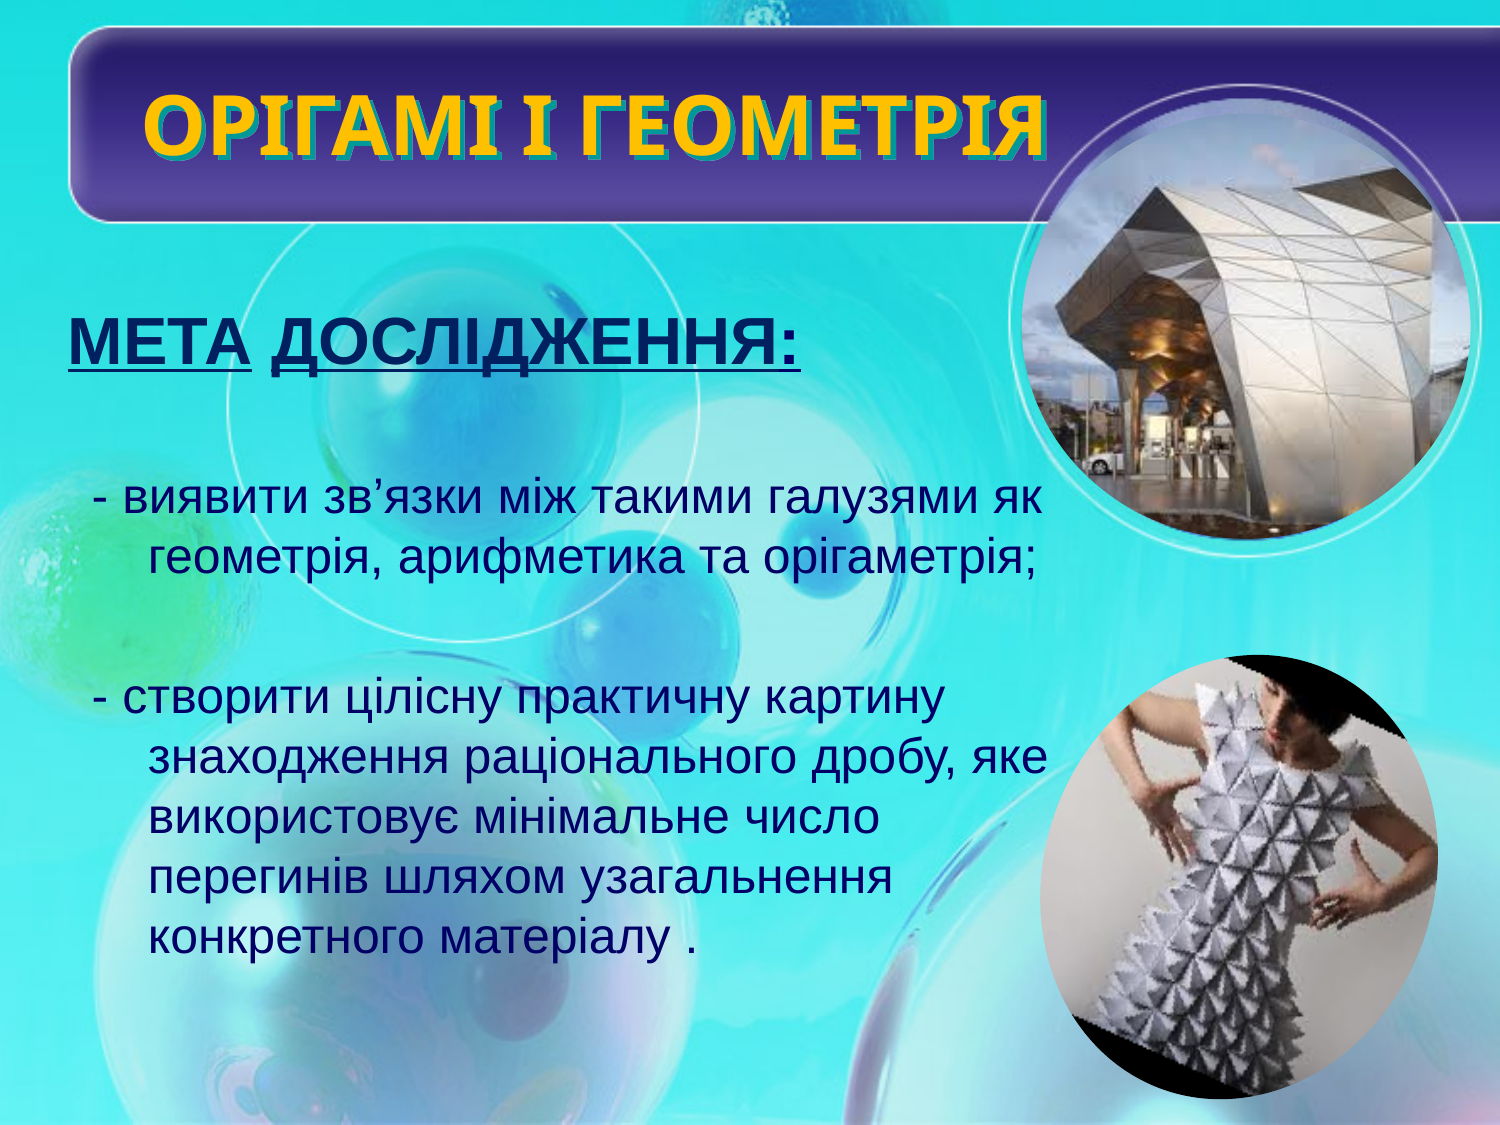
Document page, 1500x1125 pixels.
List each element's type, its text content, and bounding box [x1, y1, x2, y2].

list - виявити зв’язки між такими галузями як геометрія, арифметика та орігаметрія; - створити цілісну практичну картину знаходження раціонального дробу, яке використовує мінімальне число перегинів шляхом узагальнення конкретного матеріалу . [76, 456, 1081, 1071]
title ОРІГАМІ І ГЕОМЕТРІЯ [125, 62, 1088, 183]
text_box МЕТА ДОСЛІДЖЕННЯ: [53, 290, 916, 386]
picture [0, 0, 1500, 1125]
